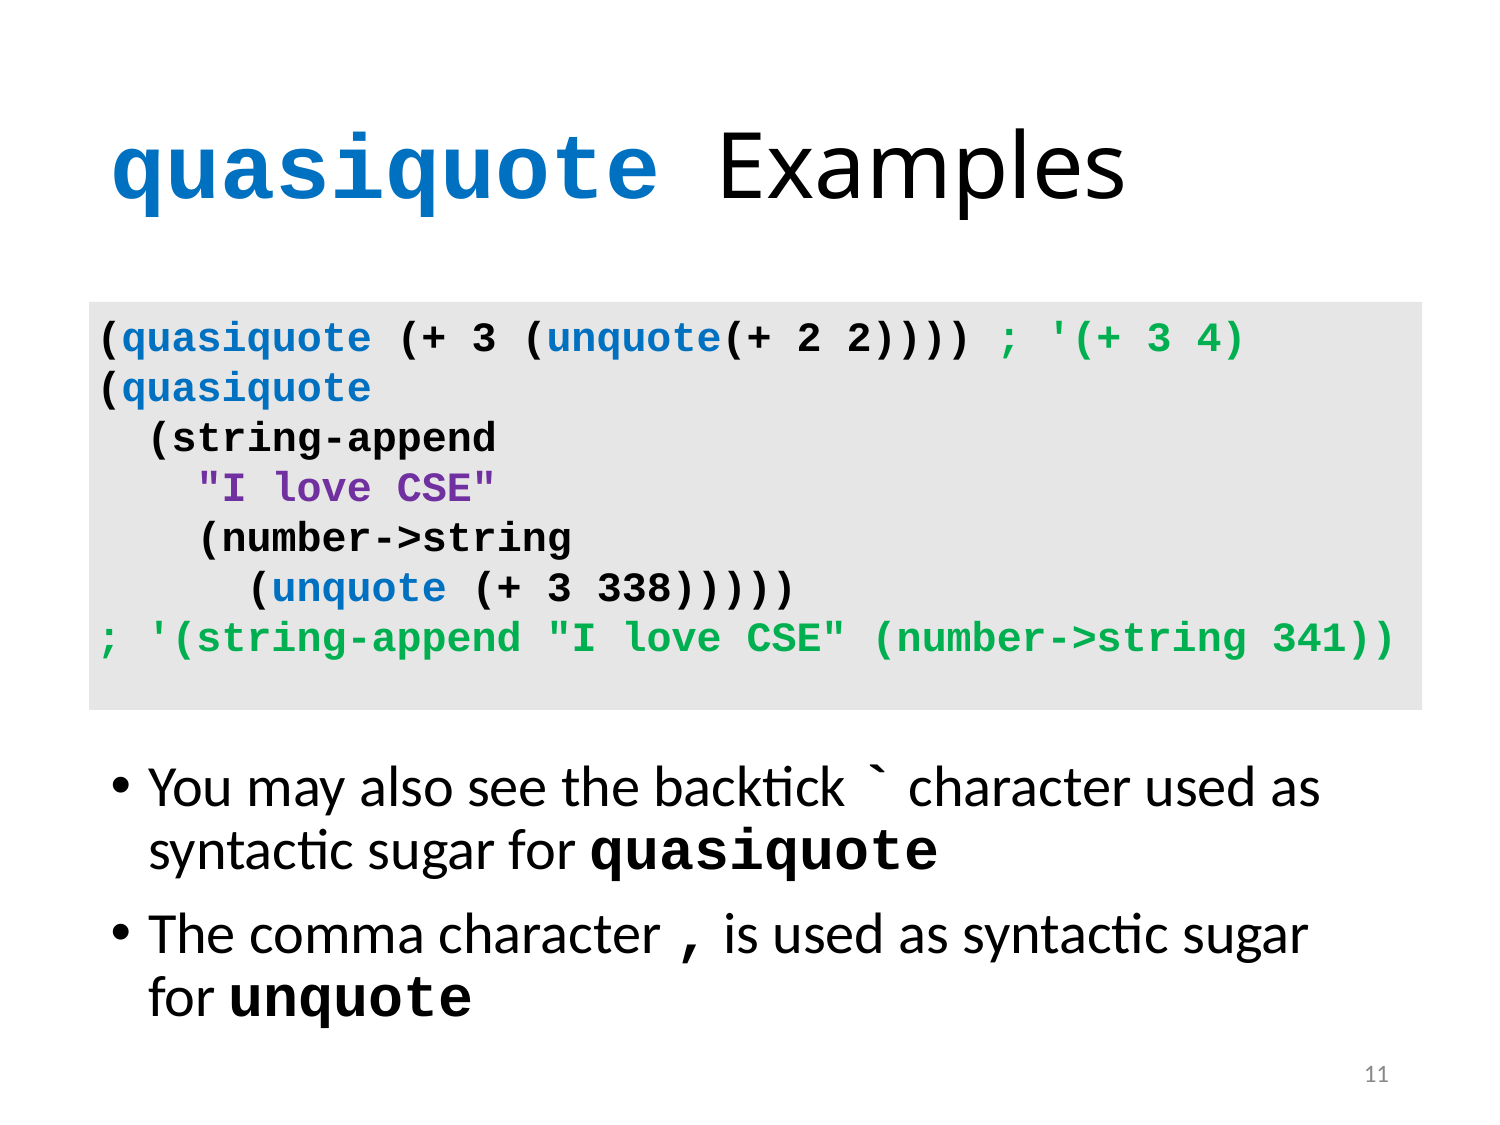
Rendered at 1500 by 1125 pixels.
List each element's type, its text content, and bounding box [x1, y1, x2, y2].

title quasiquote Examples [102, 59, 1398, 278]
list You may also see the backtick ` character used as syntactic sugar for quasiquote The comma character , is used as syntactic sugar for unquote [102, 748, 1398, 1106]
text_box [88, 301, 1423, 711]
